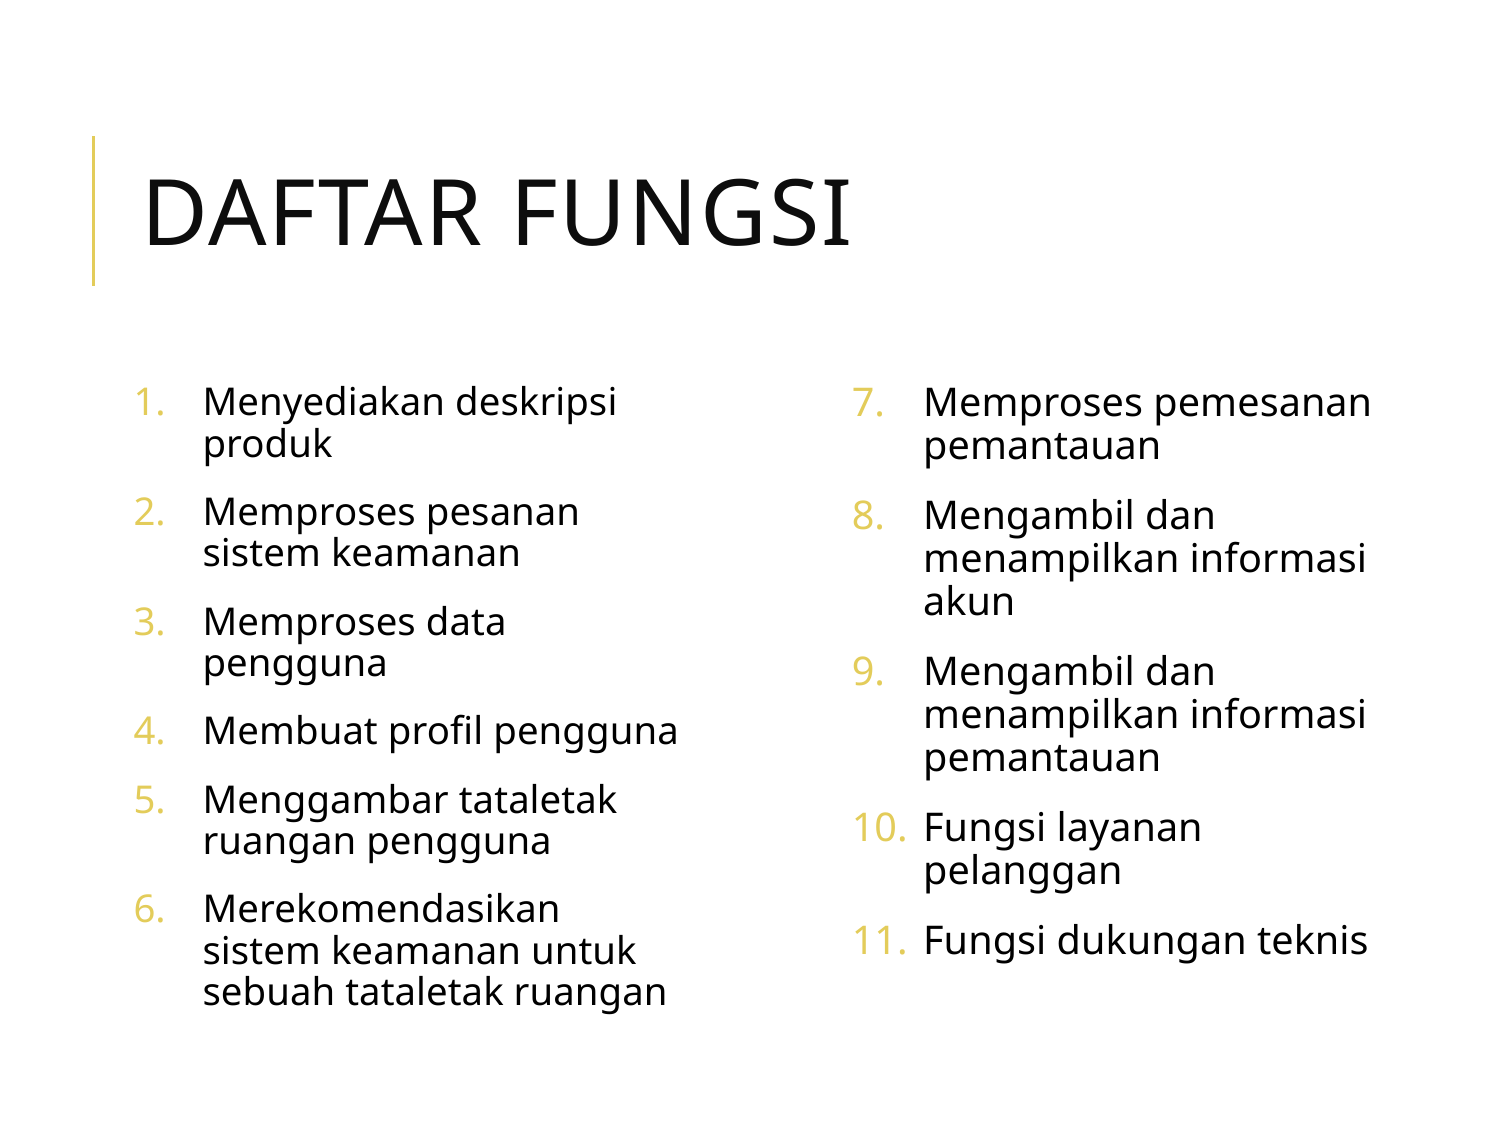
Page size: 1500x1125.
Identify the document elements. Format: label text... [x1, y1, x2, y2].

text_box Memproses pemesanan pemantauan Mengambil dan menampilkan informasi akun Mengambil dan menampilkan informasi pemantauan Fungsi layanan pelanggan Fungsi dukungan teknis [844, 374, 1382, 1035]
title Daftar Fungsi [126, 96, 1322, 342]
list Menyediakan deskripsi produk Memproses pesanan sistem keamanan Memproses data pengguna Membuat profil pengguna Menggambar tataletak ruangan pengguna Merekomendasikan sistem keamanan untuk sebuah tataletak ruangan [126, 375, 691, 1035]
